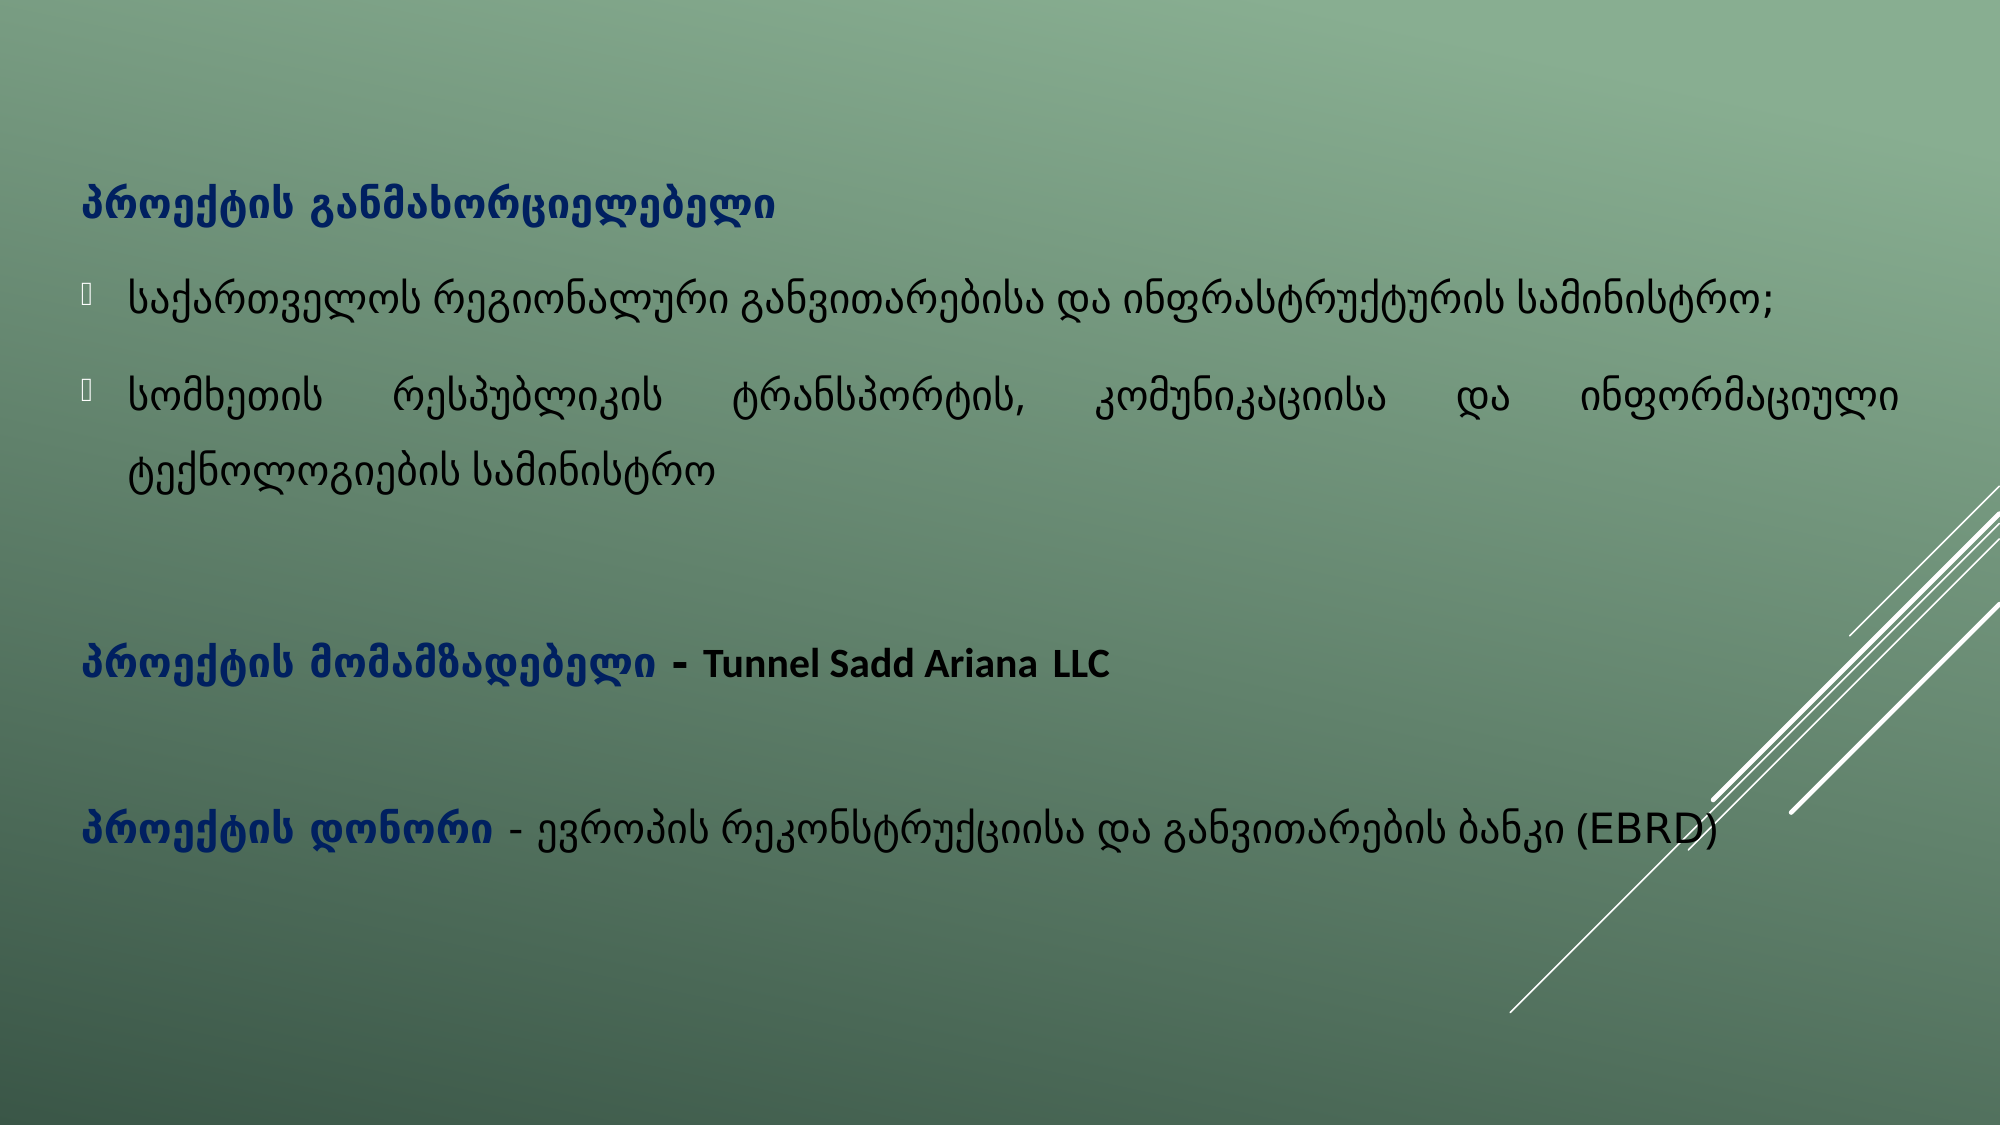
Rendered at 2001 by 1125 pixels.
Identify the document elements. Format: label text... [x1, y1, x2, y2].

list პროექტის განმახორციელებელი საქართველოს რეგიონალური განვითარებისა და ინფრასტრუქტურის სამინისტრო; სომხეთის რესპუბლიკის ტრანსპორტის, კომუნიკაციისა და ინფორმაციული ტექნოლოგიების სამინისტრო პროექტის მომამზადებელი - Tunnel Sadd Ariana LLC პროექტის დონორი - ევროპის რეკონსტრუქციისა და განვითარების ბანკი (EBRD) [65, 50, 1915, 953]
